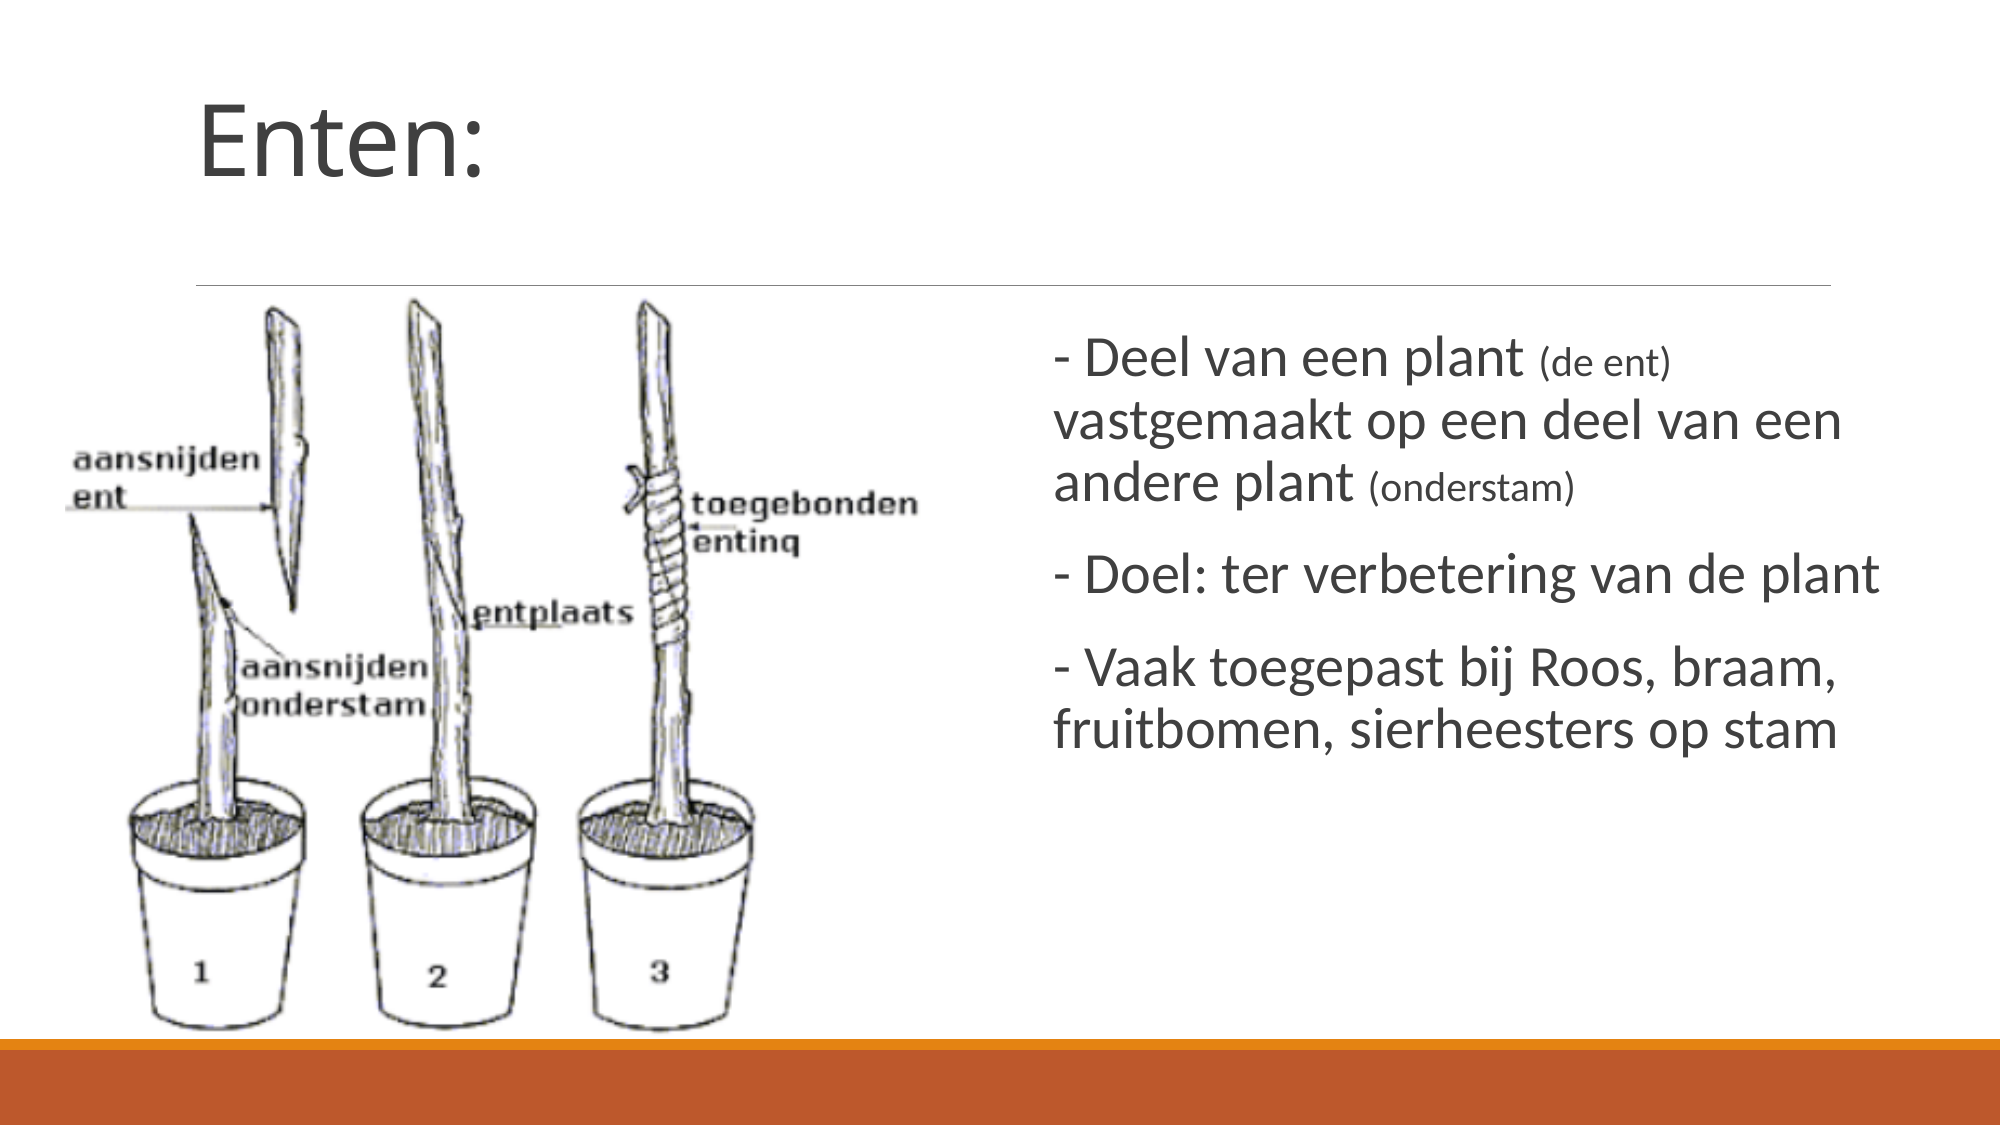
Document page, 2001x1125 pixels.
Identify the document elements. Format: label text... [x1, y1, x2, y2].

title Enten: [180, 47, 1830, 205]
list - Deel van een plant (de ent) vastgemaakt op een deel van een andere plant (onderstam) - Doel: ter verbetering van de plant - Vaak toegepast bij Roos, braam, fruitbomen, sierheesters op stam [1038, 318, 1920, 963]
picture [64, 295, 929, 1039]
